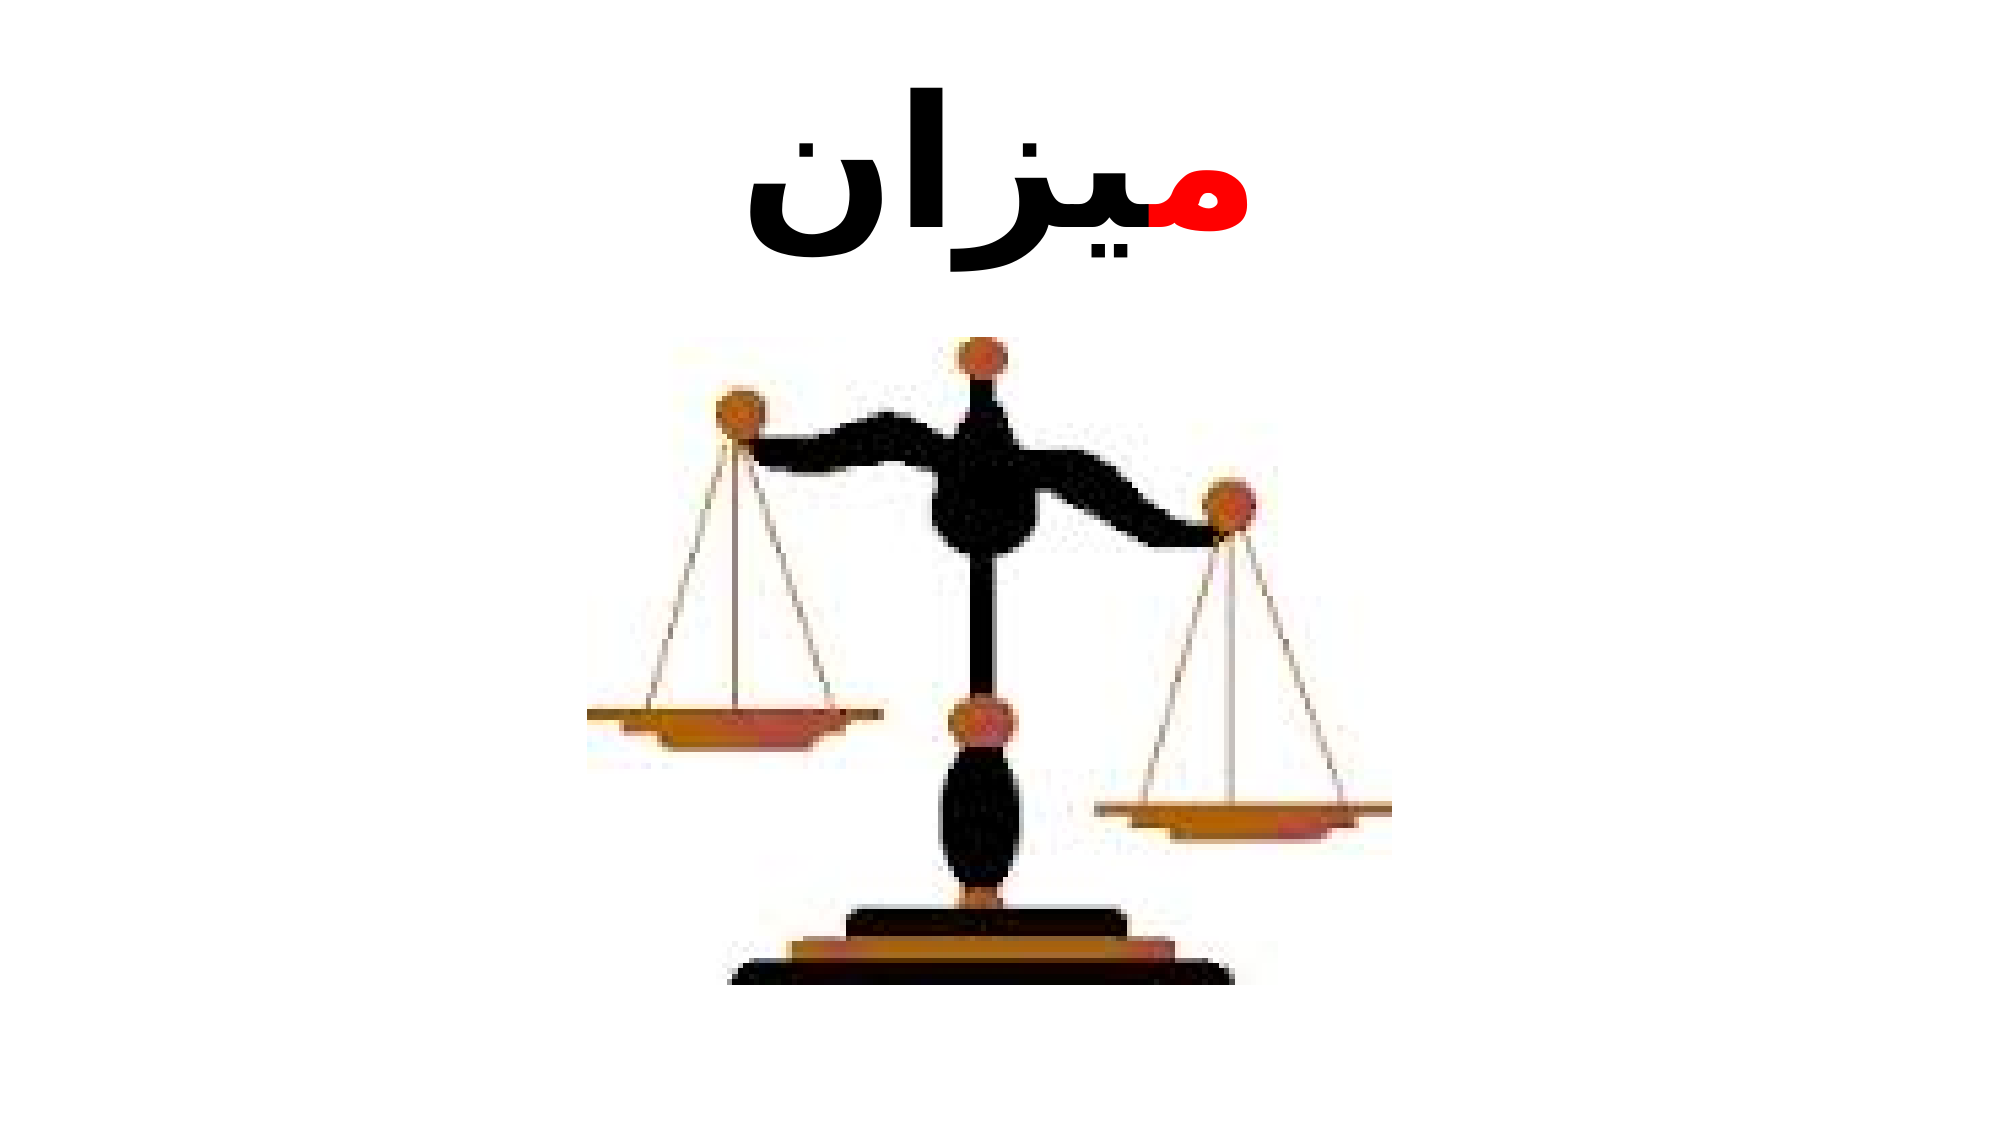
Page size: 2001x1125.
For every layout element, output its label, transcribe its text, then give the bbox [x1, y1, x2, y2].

title ميزان [137, 59, 1863, 278]
picture [587, 337, 1392, 985]
